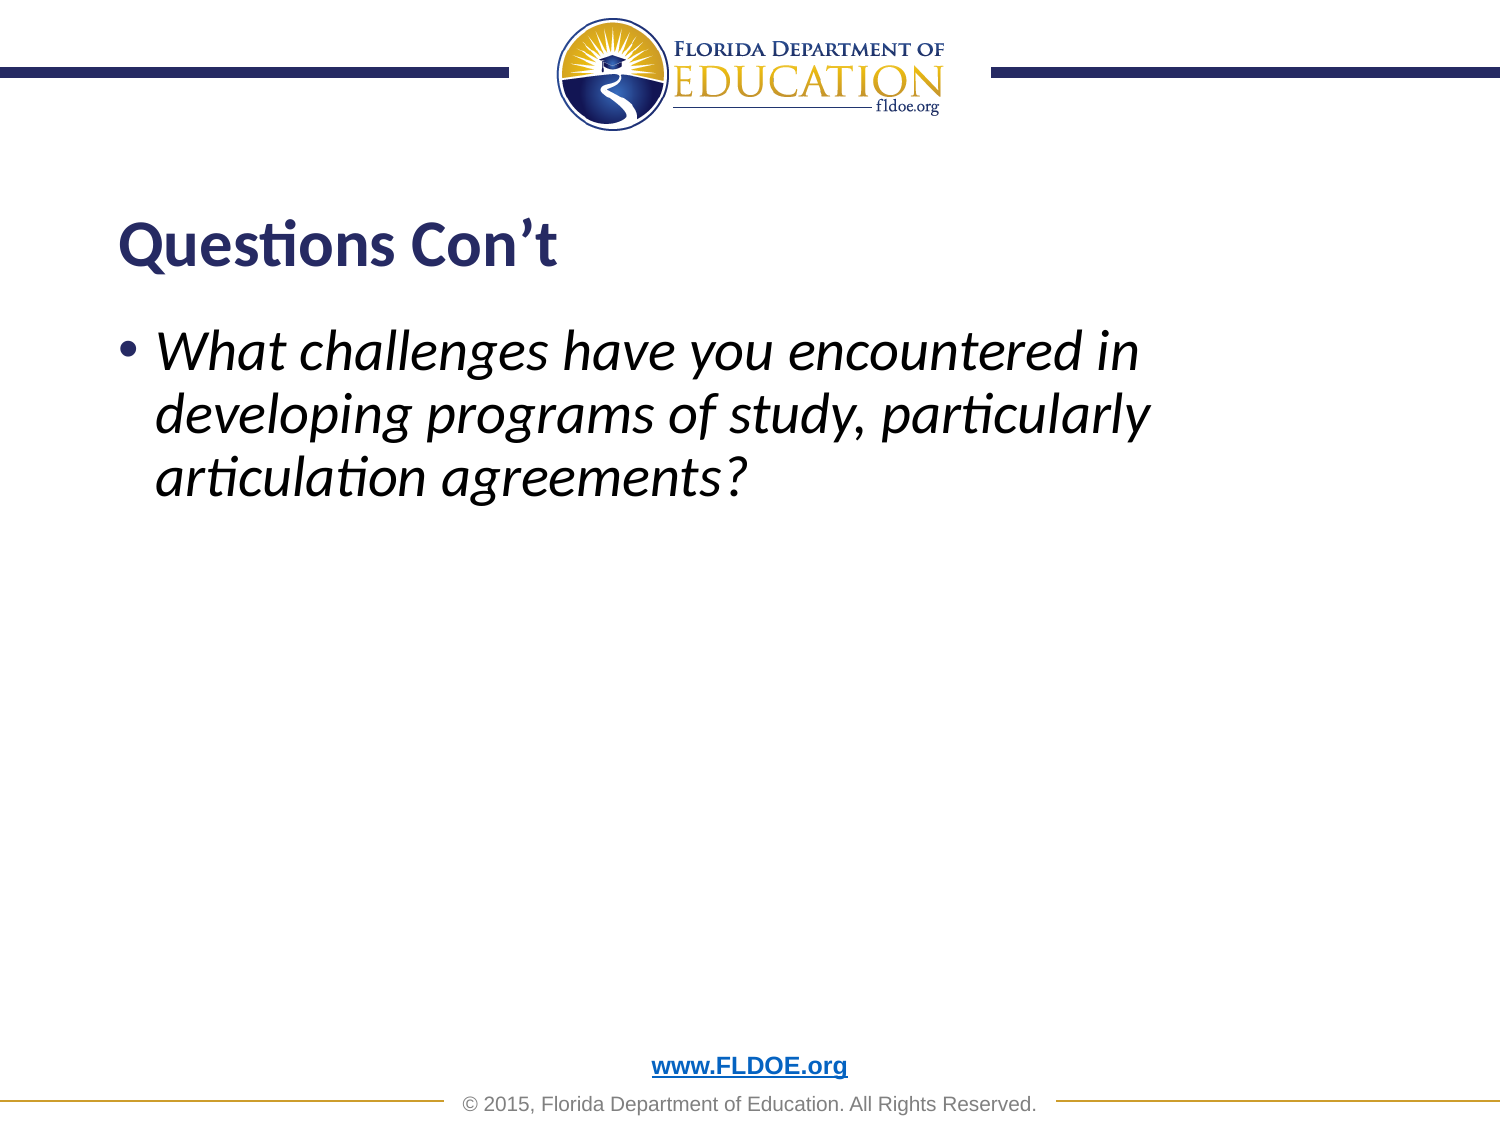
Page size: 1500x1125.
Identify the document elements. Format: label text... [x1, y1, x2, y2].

picture [538, 3, 962, 145]
title Questions Con’t [103, 158, 1397, 289]
list What challenges have you encountered in developing programs of study, particularly articulation agreements? [103, 312, 1397, 1028]
